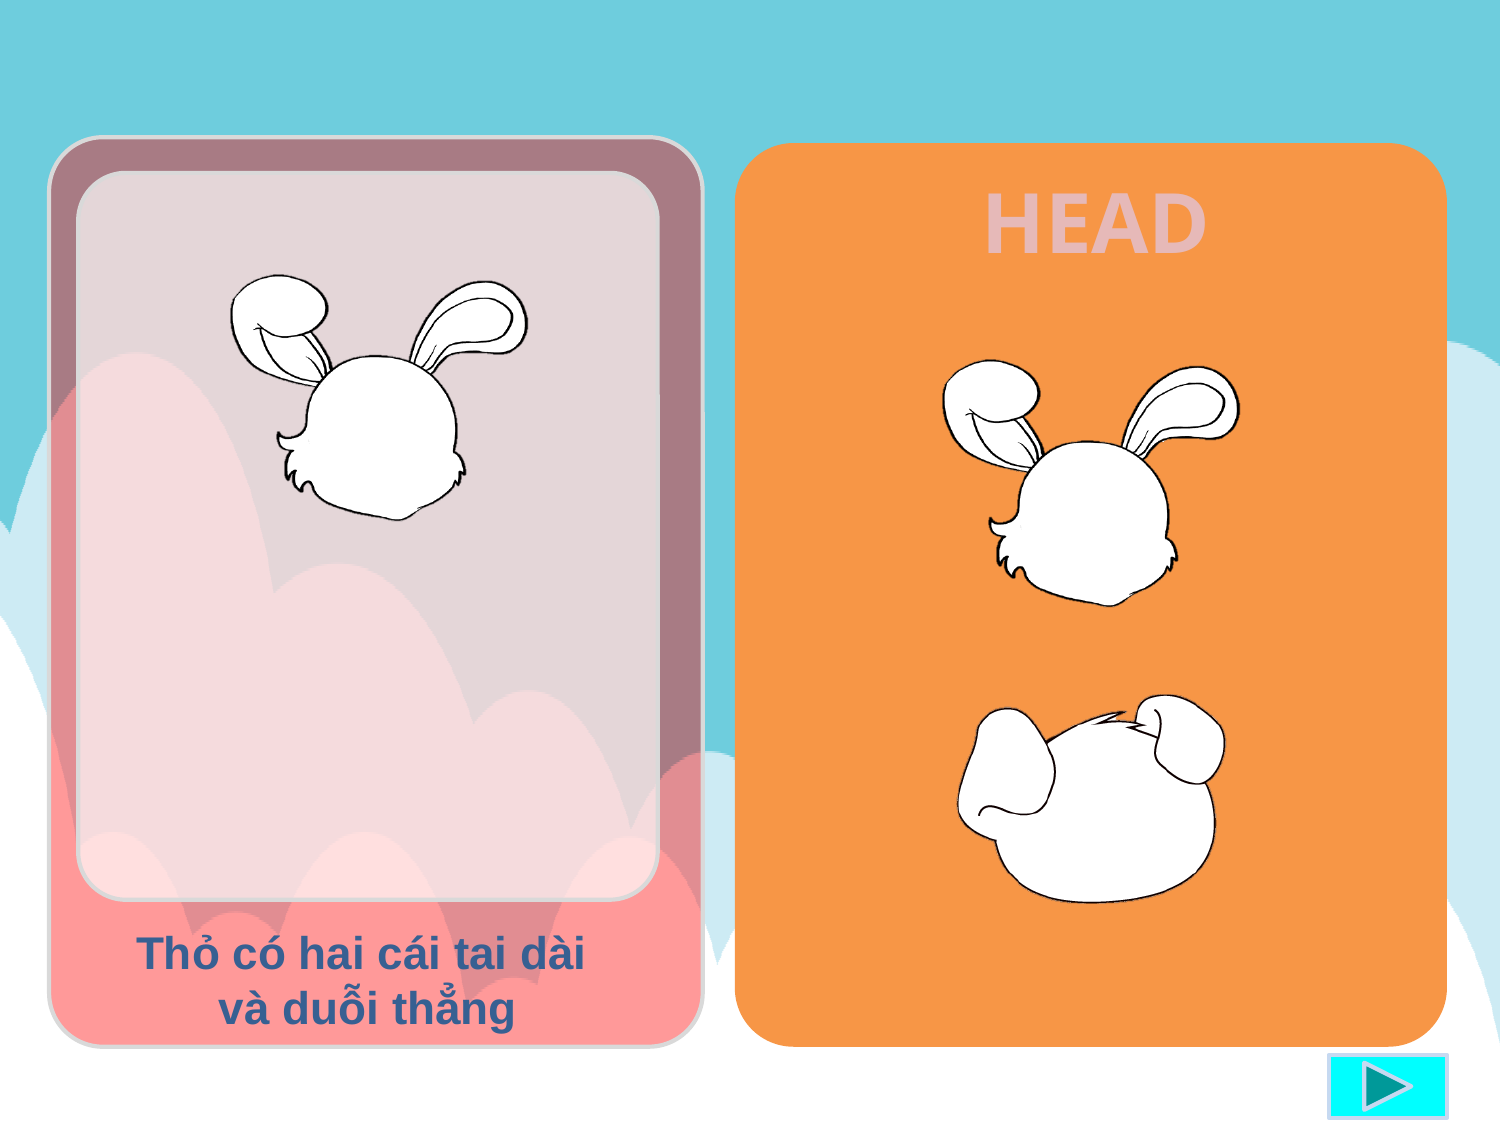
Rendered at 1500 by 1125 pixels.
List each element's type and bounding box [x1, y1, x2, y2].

picture [210, 260, 557, 527]
text_box [25, 0, 735, 411]
picture [922, 346, 1269, 613]
picture [0, 0, 1500, 1125]
text_box [1327, 1053, 1449, 1120]
text_box [48, 136, 703, 1047]
text_box [734, 142, 1448, 1047]
picture [899, 665, 1286, 950]
